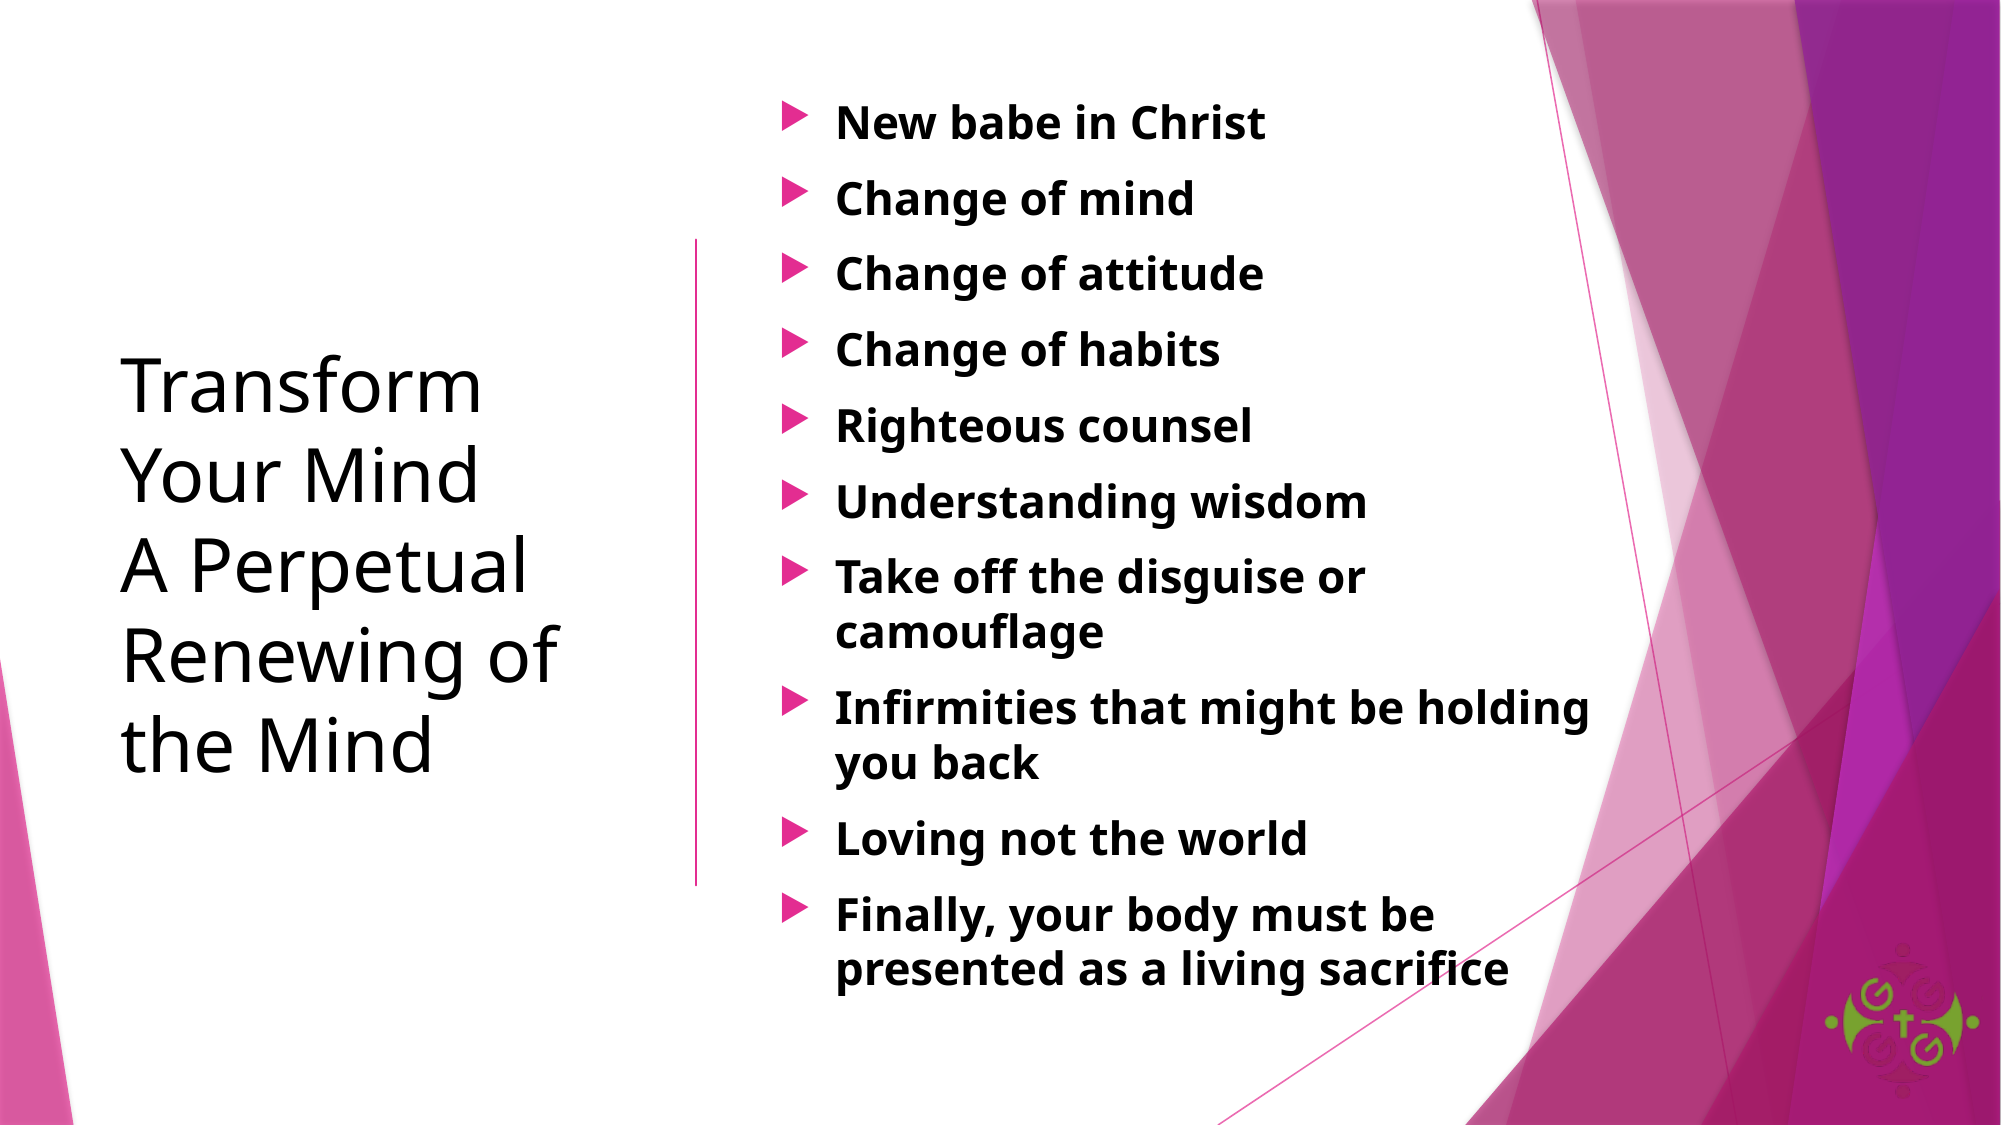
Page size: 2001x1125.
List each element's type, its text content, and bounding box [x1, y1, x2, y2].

list New babe in Christ Change of mind Change of attitude Change of habits Righteous counsel Understanding wisdom Take off the disguise or camouflage Infirmities that might be holding you back Loving not the world Finally, your body must be presented as a living sacrifice [763, 37, 1625, 1051]
title Transform Your Mind A Perpetual Renewing of the Mind [105, 133, 658, 991]
picture [1824, 942, 1983, 1099]
